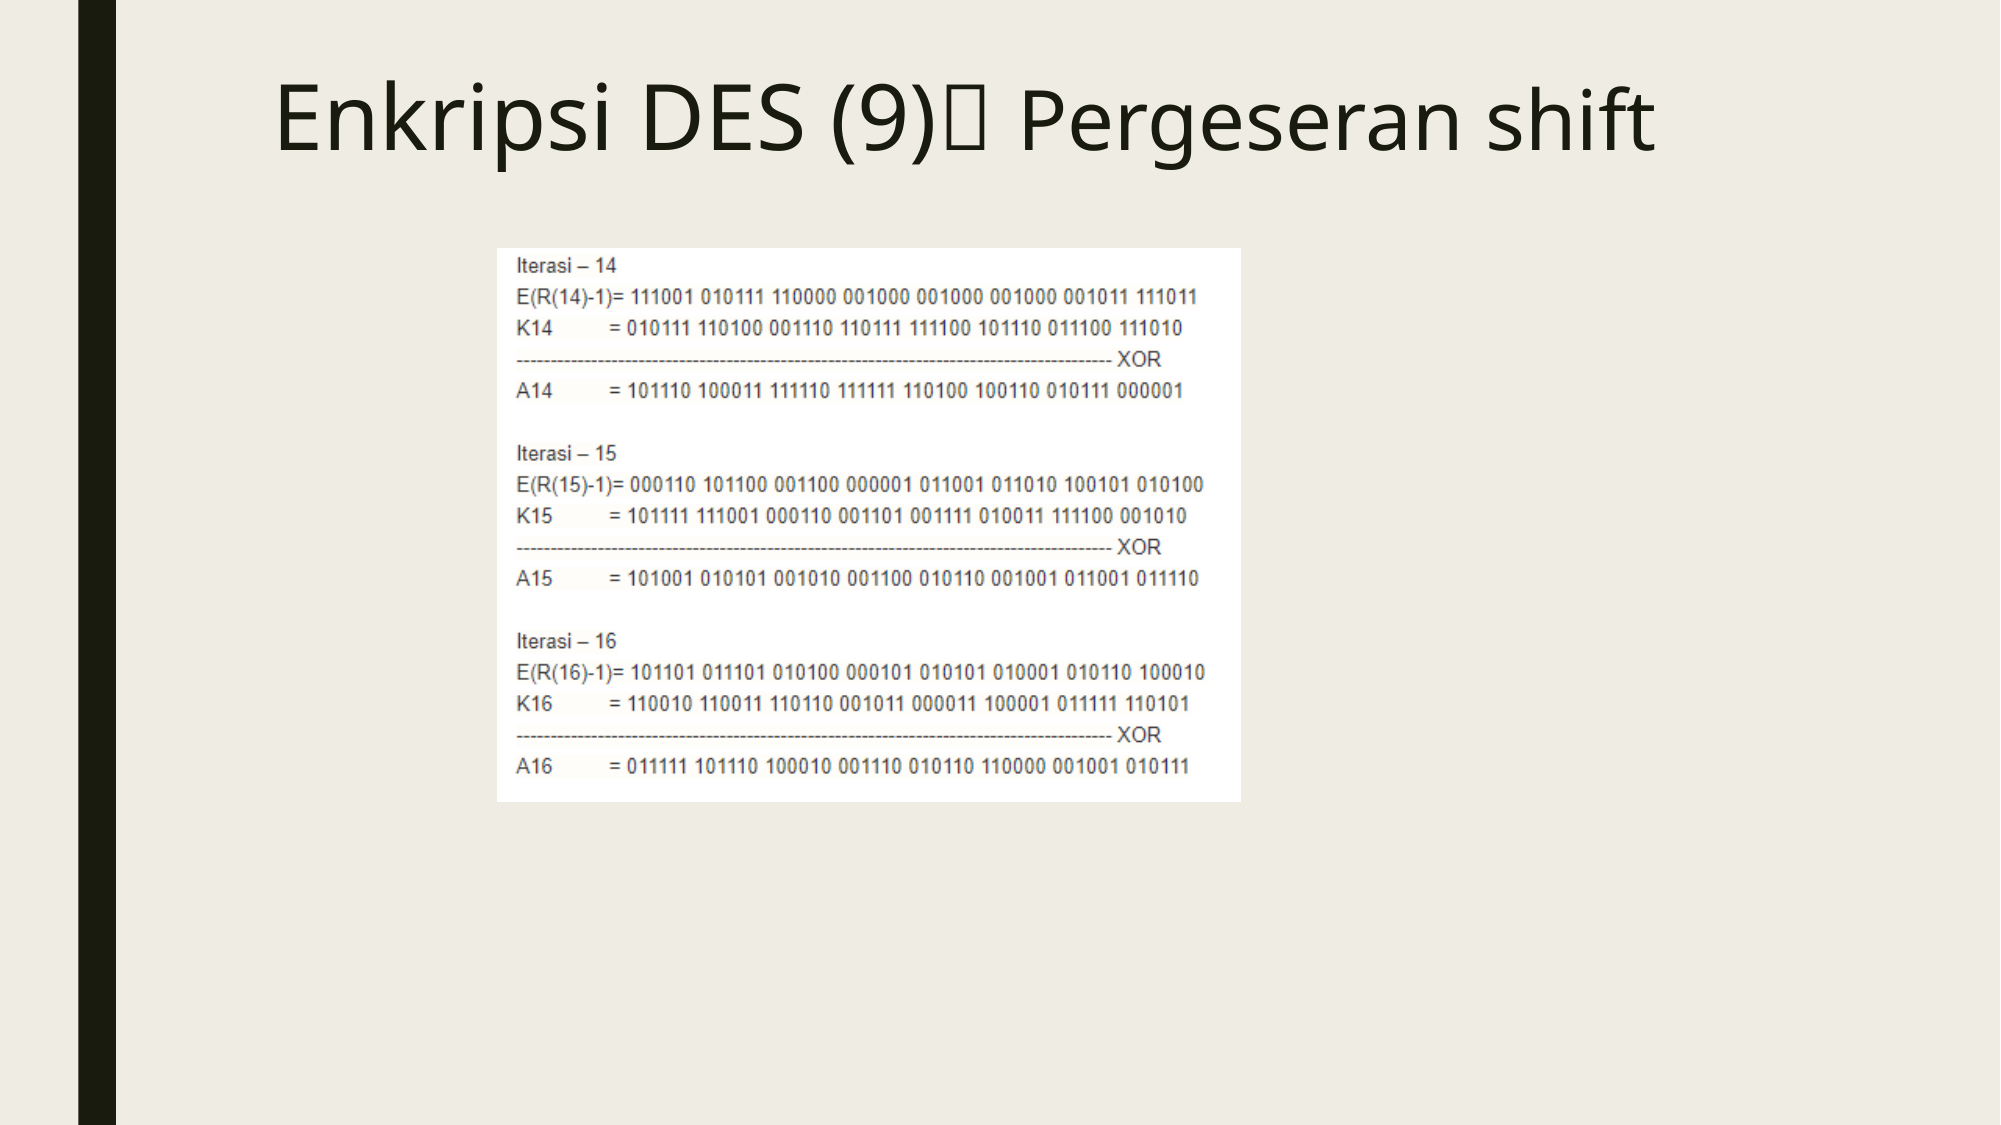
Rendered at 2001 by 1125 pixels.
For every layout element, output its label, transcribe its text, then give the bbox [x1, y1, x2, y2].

picture [497, 248, 1241, 802]
title Enkripsi DES (9) Pergeseran shift [257, 64, 1833, 188]
